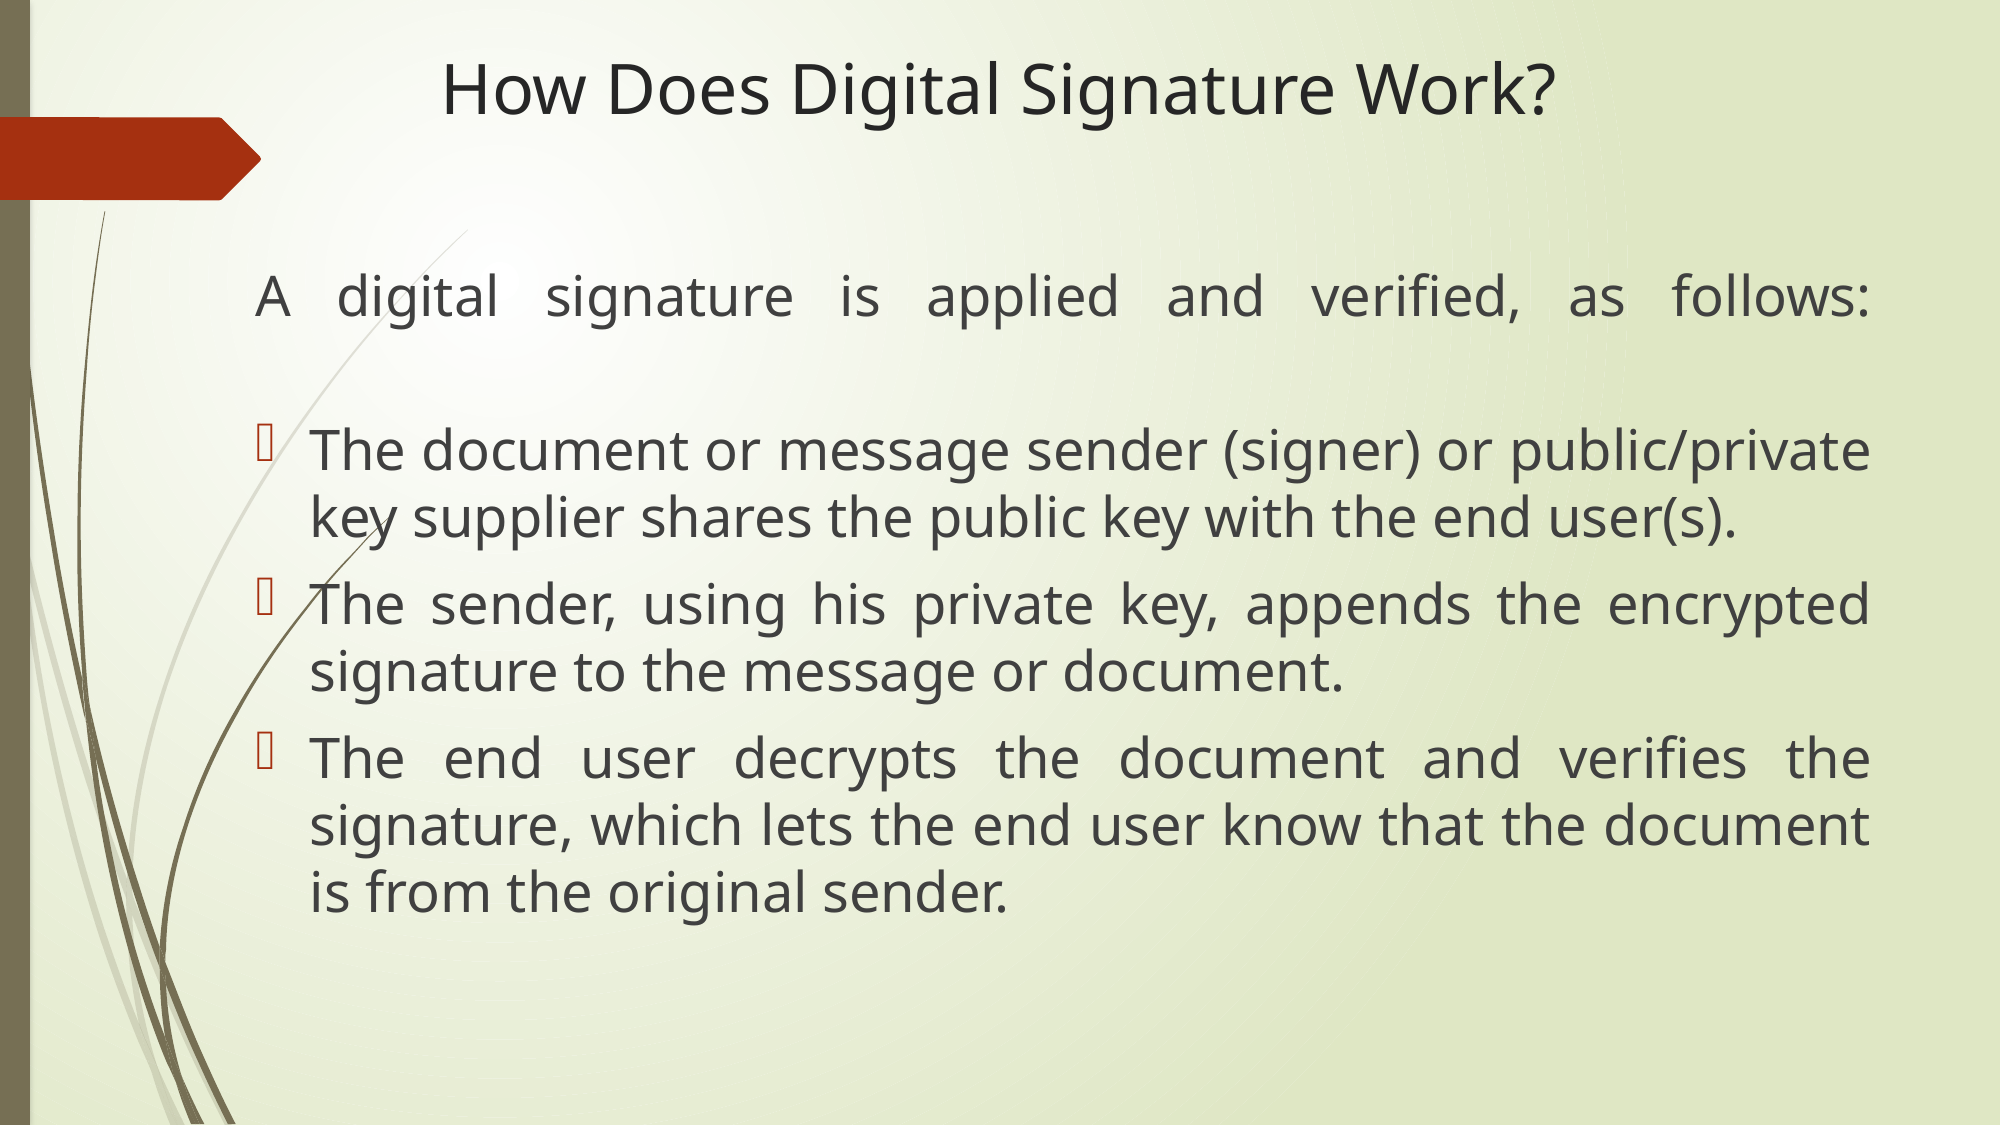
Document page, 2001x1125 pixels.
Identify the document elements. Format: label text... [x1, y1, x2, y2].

list A digital signature is applied and verified, as follows: The document or message sender (signer) or public/private key supplier shares the public key with the end user(s). The sender, using his private key, appends the encrypted signature to the message or document. The end user decrypts the document and verifies the signature, which lets the end user know that the document is from the original sender. [240, 253, 1888, 970]
title How Does Digital Signature Work? [425, 37, 1888, 221]
